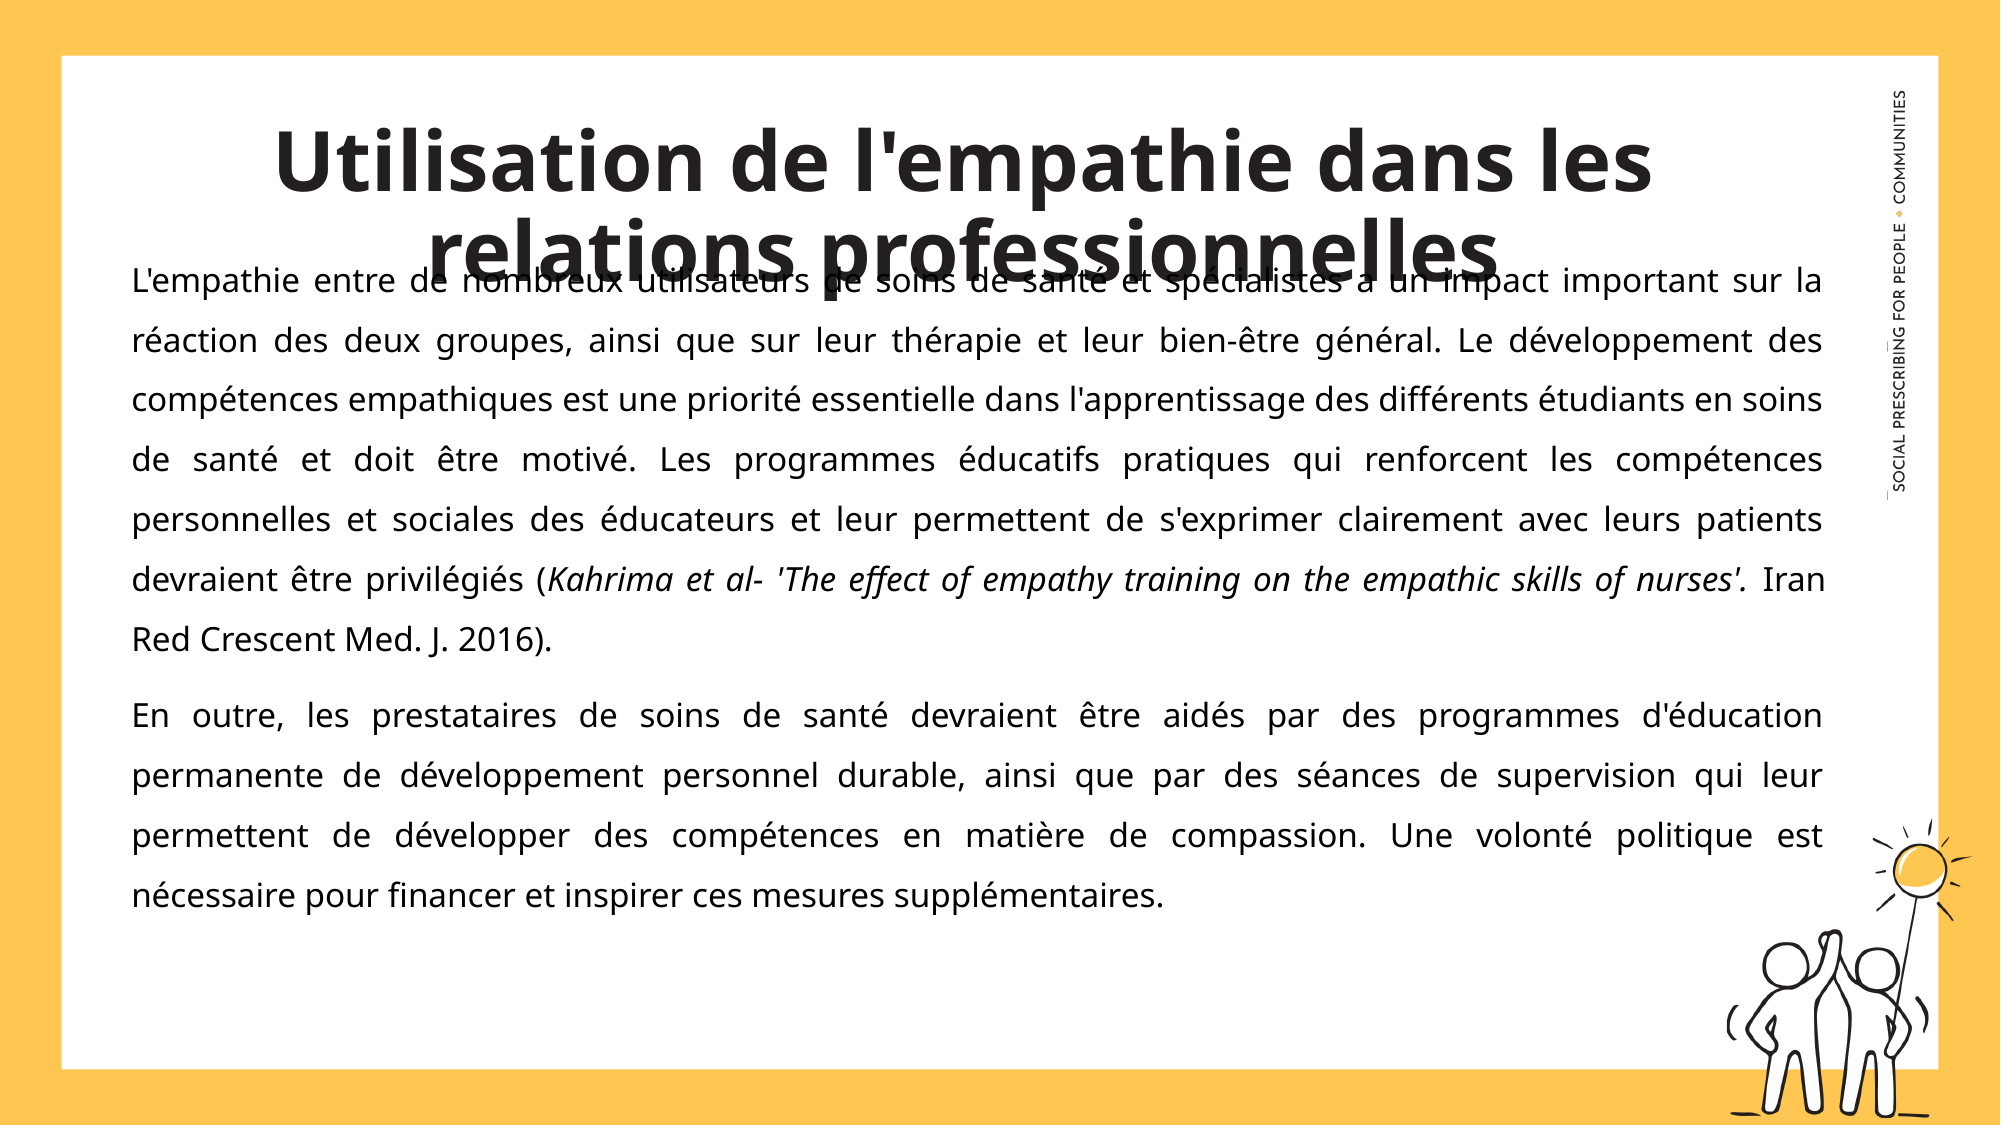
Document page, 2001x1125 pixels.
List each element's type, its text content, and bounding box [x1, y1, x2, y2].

picture [1605, 752, 2000, 1125]
text_box L'empathie entre de nombreux utilisateurs de soins de santé et spécialistes a un impact important sur la réaction des deux groupes, ainsi que sur leur thérapie et leur bien-être général. Le développement des compétences empathiques est une priorité essentielle dans l'apprentissage des différents étudiants en soins de santé et doit être motivé. Les programmes éducatifs pratiques qui renforcent les compétences personnelles et sociales des éducateurs et leur permettent de s'exprimer clairement avec leurs patients devraient être privilégiés (Kahrima et al- 'The effect of empathy training on the empathic skills of nurses'. Iran Red Crescent Med. J. 2016). En outre, les prestataires de soins de santé devraient être aidés par des programmes d'éducation permanente de développement personnel durable, ainsi que par des séances de supervision qui leur permettent de développer des compétences en matière de compassion. Une volonté politique est nécessaire pour financer et inspirer ces mesures supplémentaires. [116, 231, 1841, 922]
list Utilisation de l'empathie dans les relations professionnelles [101, 111, 1826, 232]
picture [1887, 84, 1911, 500]
